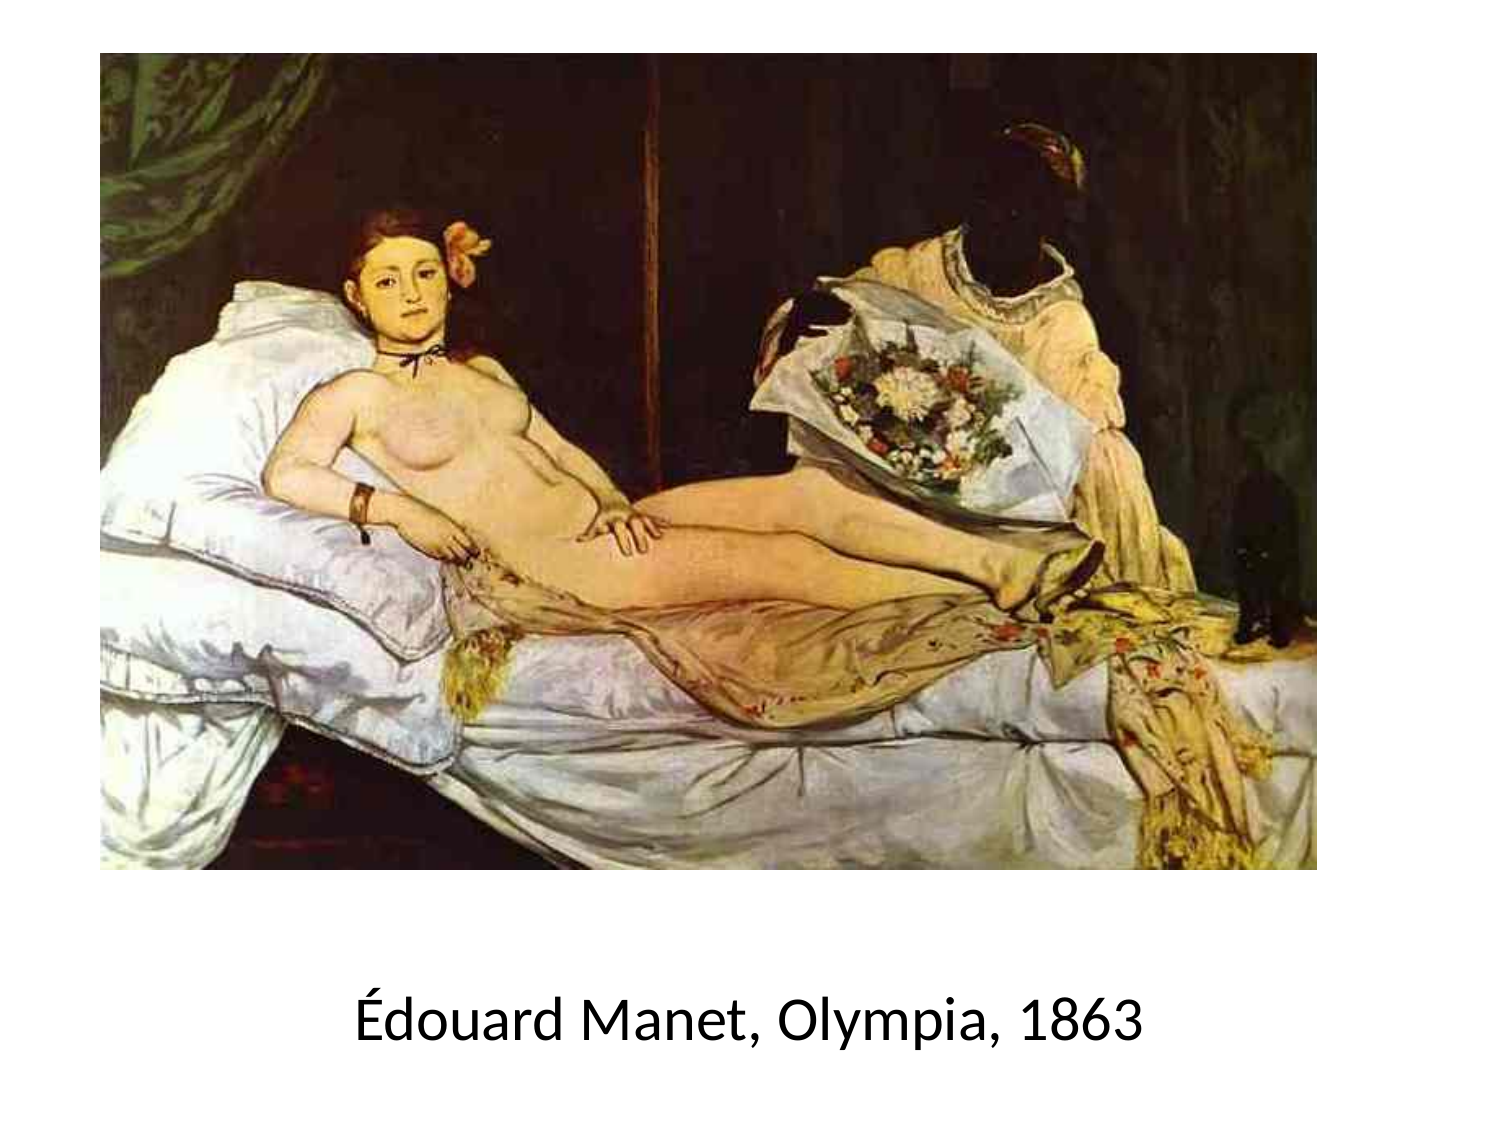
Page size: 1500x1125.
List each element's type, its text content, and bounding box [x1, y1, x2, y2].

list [100, 53, 1318, 870]
title Édouard Manet, Olympia, 1863 [75, 905, 1425, 1125]
